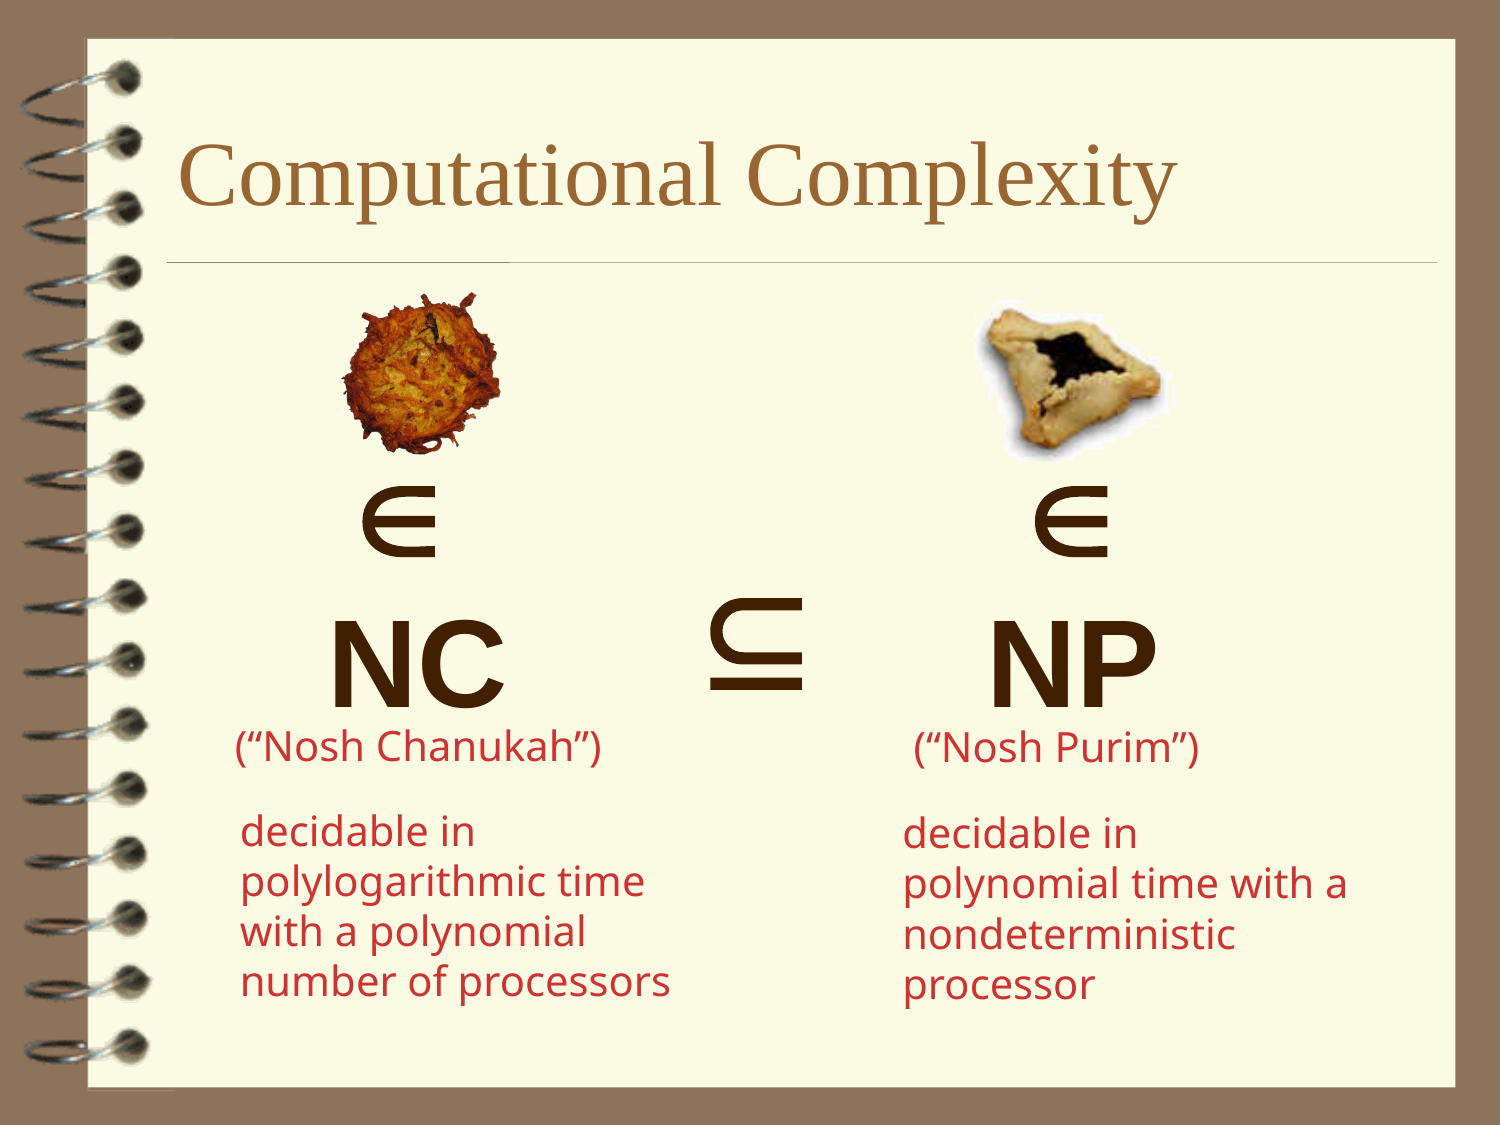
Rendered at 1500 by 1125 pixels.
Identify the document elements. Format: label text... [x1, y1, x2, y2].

text_box (“Nosh Purim”) [898, 713, 1215, 779]
text_box  [681, 529, 831, 725]
title Computational Complexity [162, 75, 1438, 263]
text_box decidable in polynomial time with a nondeterministic processor [887, 799, 1450, 1015]
text_box  NP [971, 424, 1175, 713]
text_box (“Nosh Chanukah”) [220, 712, 617, 778]
picture [0, 0, 175, 1125]
text_box decidable in polylogarithmic time with a polynomial number of processors [224, 797, 738, 1013]
picture [336, 286, 513, 462]
picture [974, 299, 1176, 462]
text_box  NC [312, 424, 523, 712]
